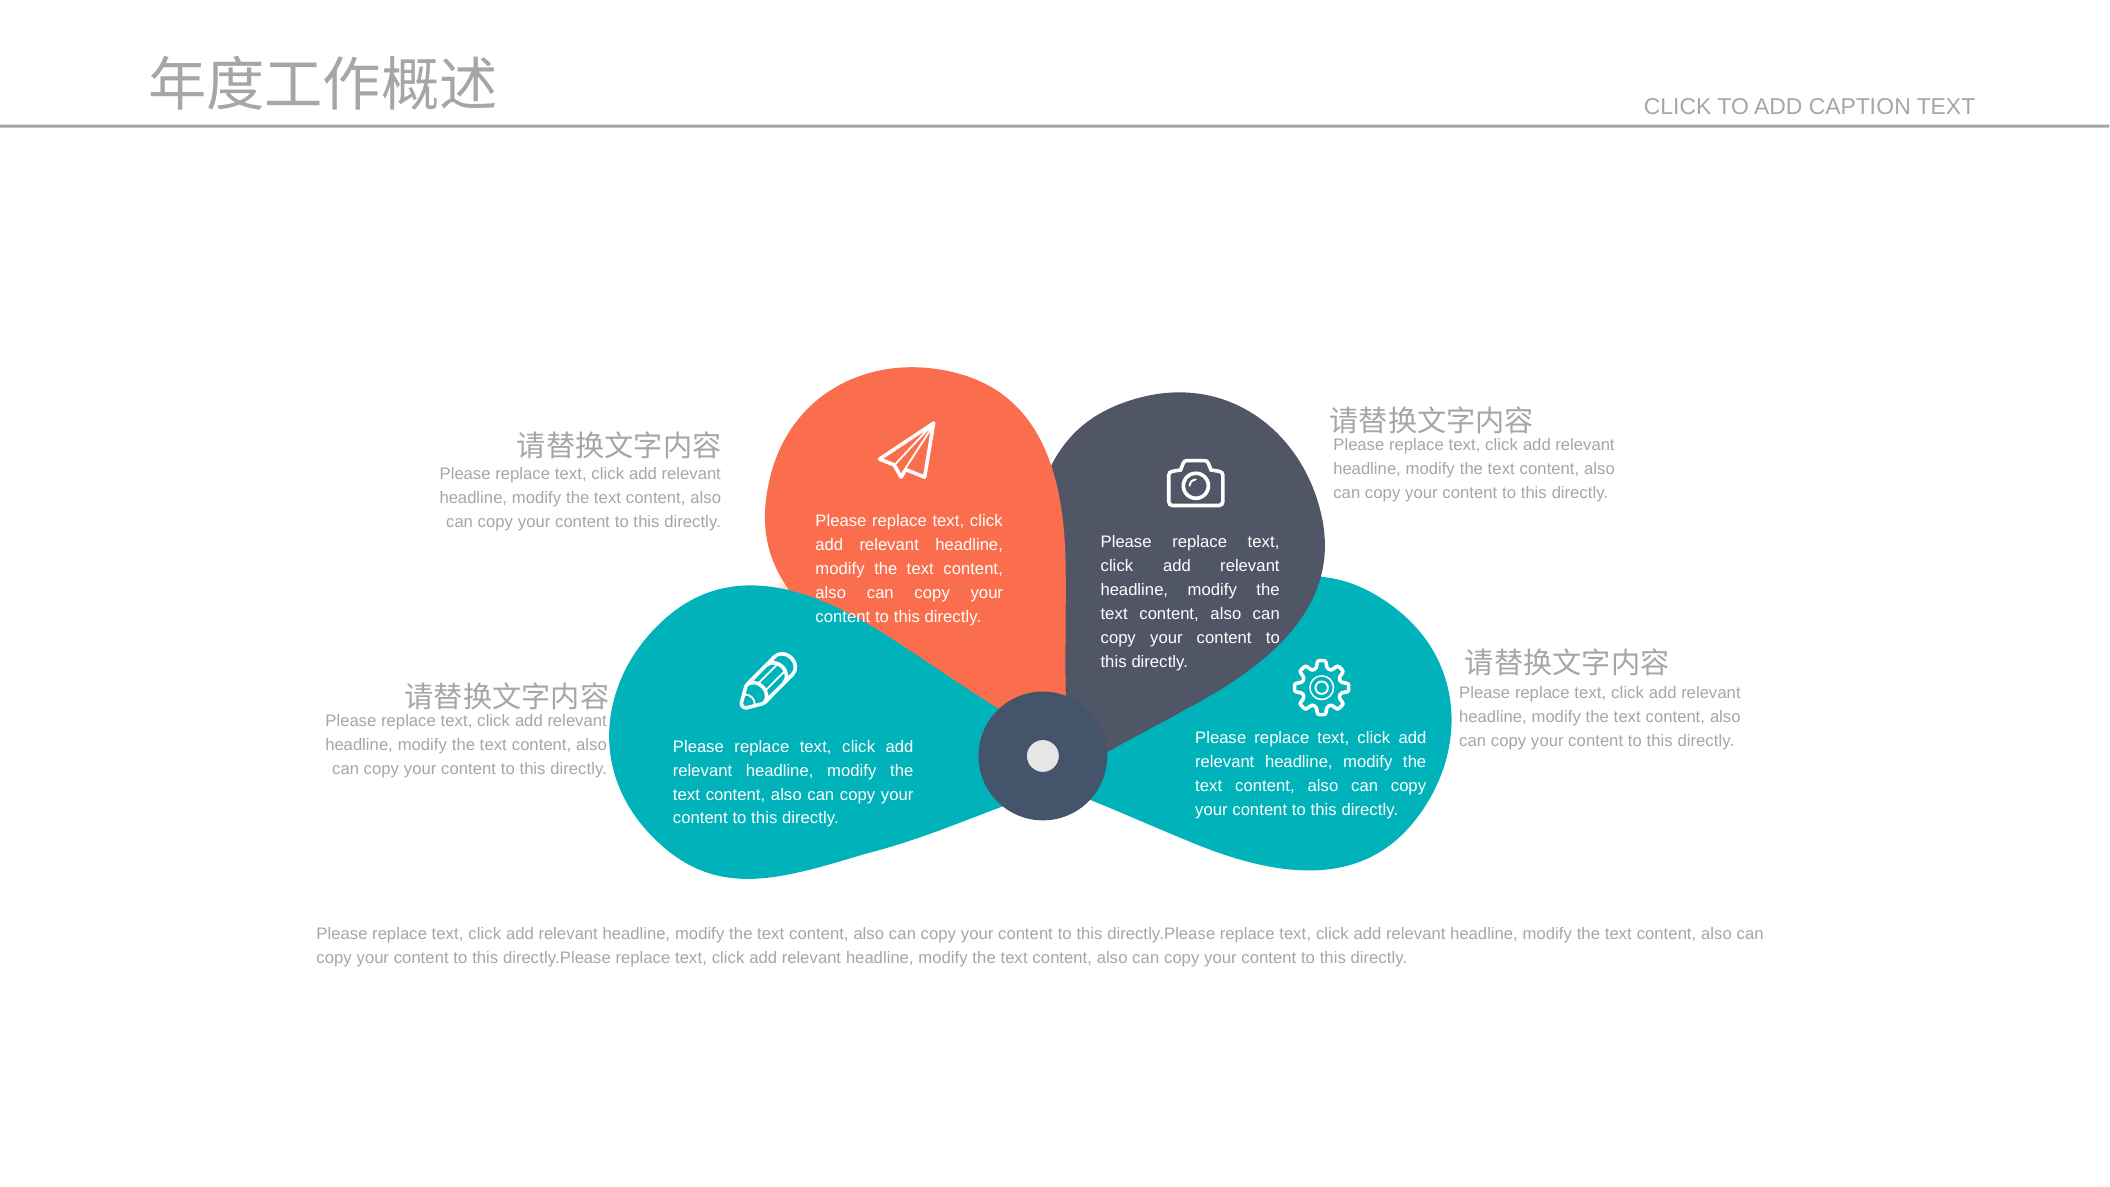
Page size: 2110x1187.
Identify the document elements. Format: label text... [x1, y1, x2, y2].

text_box 年度工作概述 [148, 47, 528, 118]
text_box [1442, 395, 1644, 501]
text_box Please replace text, click add relevant headline, modify the text content, also can copy your content to this directly.Please replace text, click add relevant headline, modify the text content, also can copy your content to this directly.Please replace text, click add relevant headline, modify the text content, also can copy your content to this directly. [316, 918, 1793, 967]
text_box CLICK TO ADD CAPTION TEXT [1596, 91, 1976, 119]
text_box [409, 420, 624, 530]
text_box [0, 124, 2110, 129]
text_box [1459, 637, 1771, 749]
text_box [624, 373, 1442, 921]
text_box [295, 671, 611, 777]
